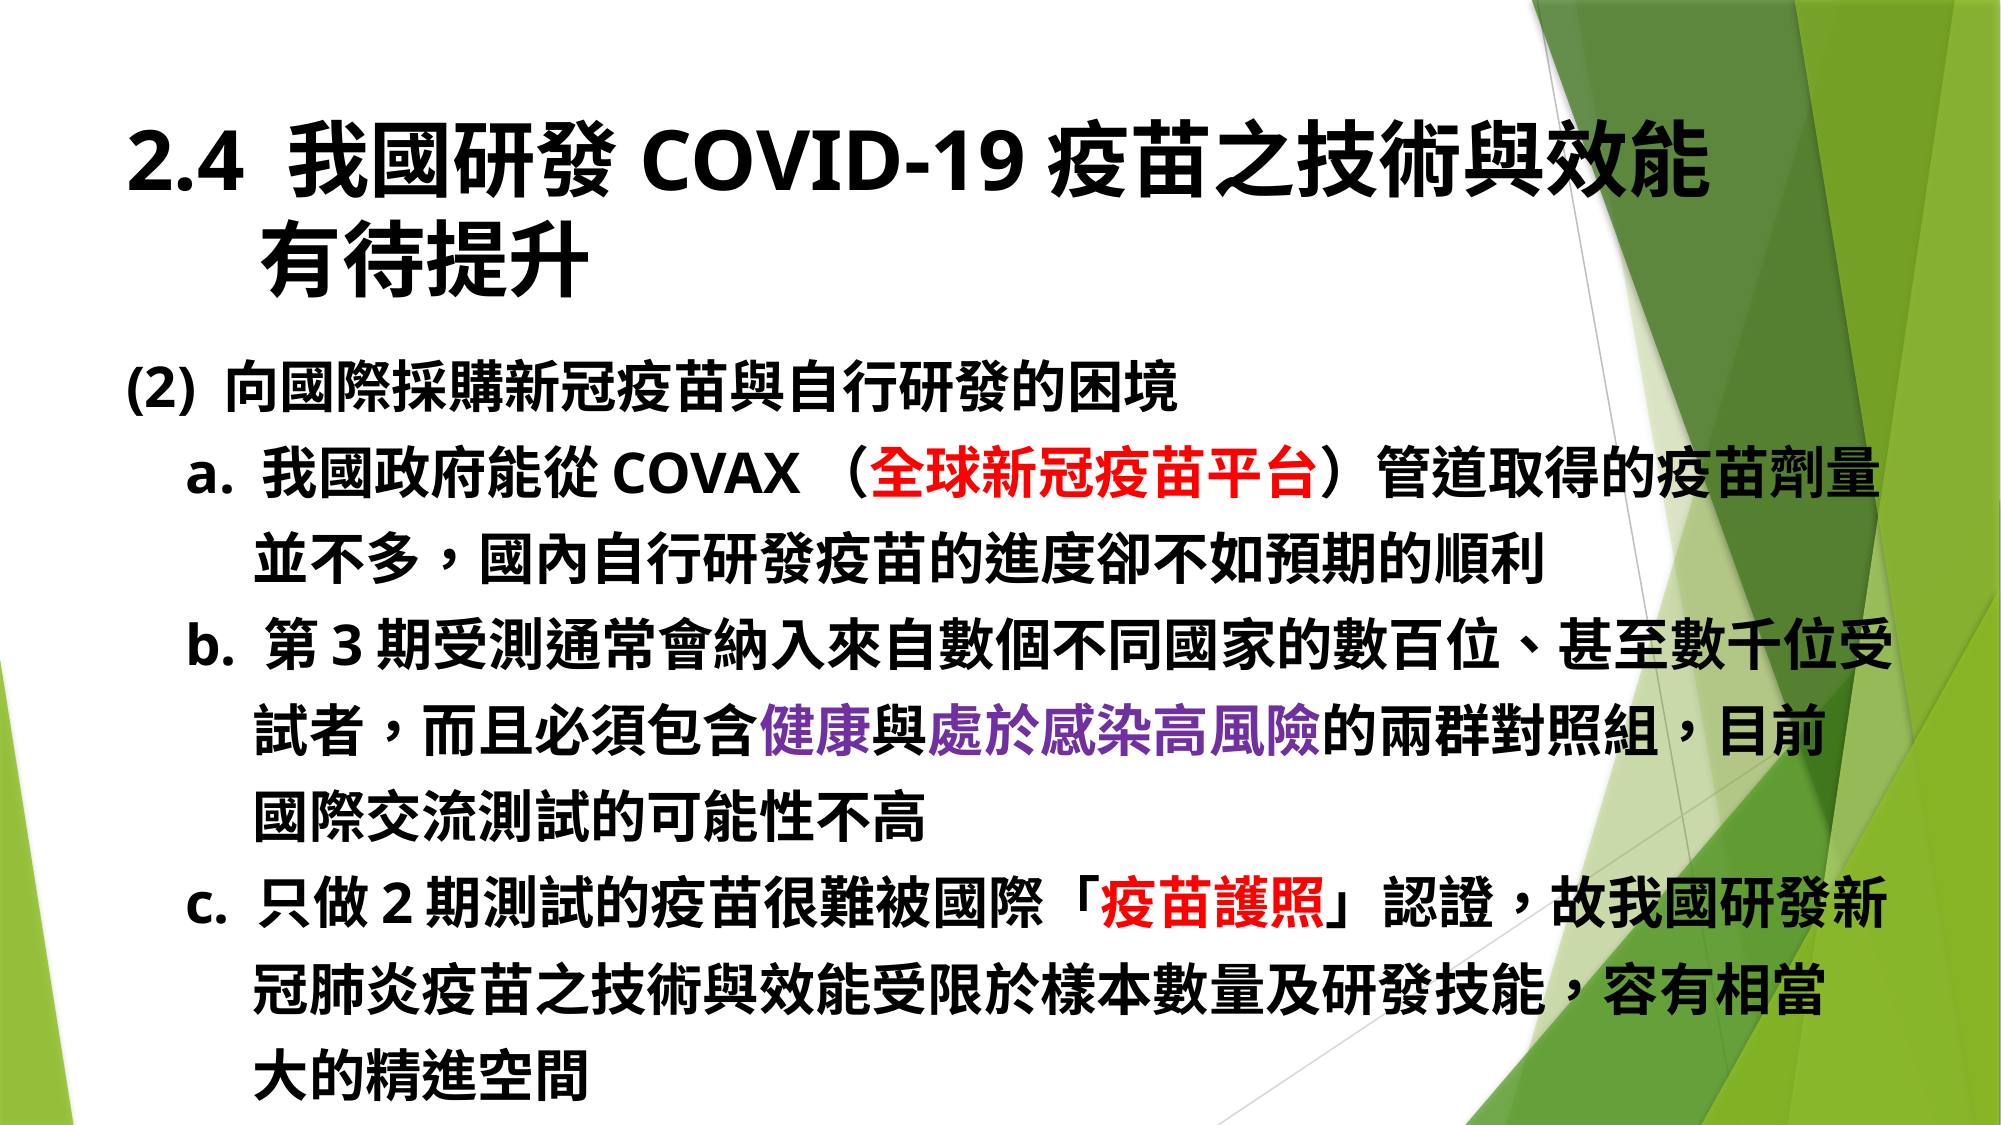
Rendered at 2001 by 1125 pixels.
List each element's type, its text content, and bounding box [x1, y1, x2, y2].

list (2) 向國際採購新冠疫苗與自行研發的困境 a. 我國政府能從COVAX（全球新冠疫苗平台）管道取得的疫苗劑量 並不多，國內自行研發疫苗的進度卻不如預期的順利 b. 第3期受測通常會納入來自數個不同國家的數百位、甚至數千位受 試者，而且必須包含健康與處於感染高風險的兩群對照組，目前 國際交流測試的可能性不高 c. 只做2期測試的疫苗很難被國際「疫苗護照」認證，故我國研發新 冠肺炎疫苗之技術與效能受限於樣本數量及研發技能，容有相當 大的精進空間 [111, 284, 1956, 1125]
title 2.4 我國研發COVID-19疫苗之技術與效能 有待提升 [111, 99, 1737, 284]
